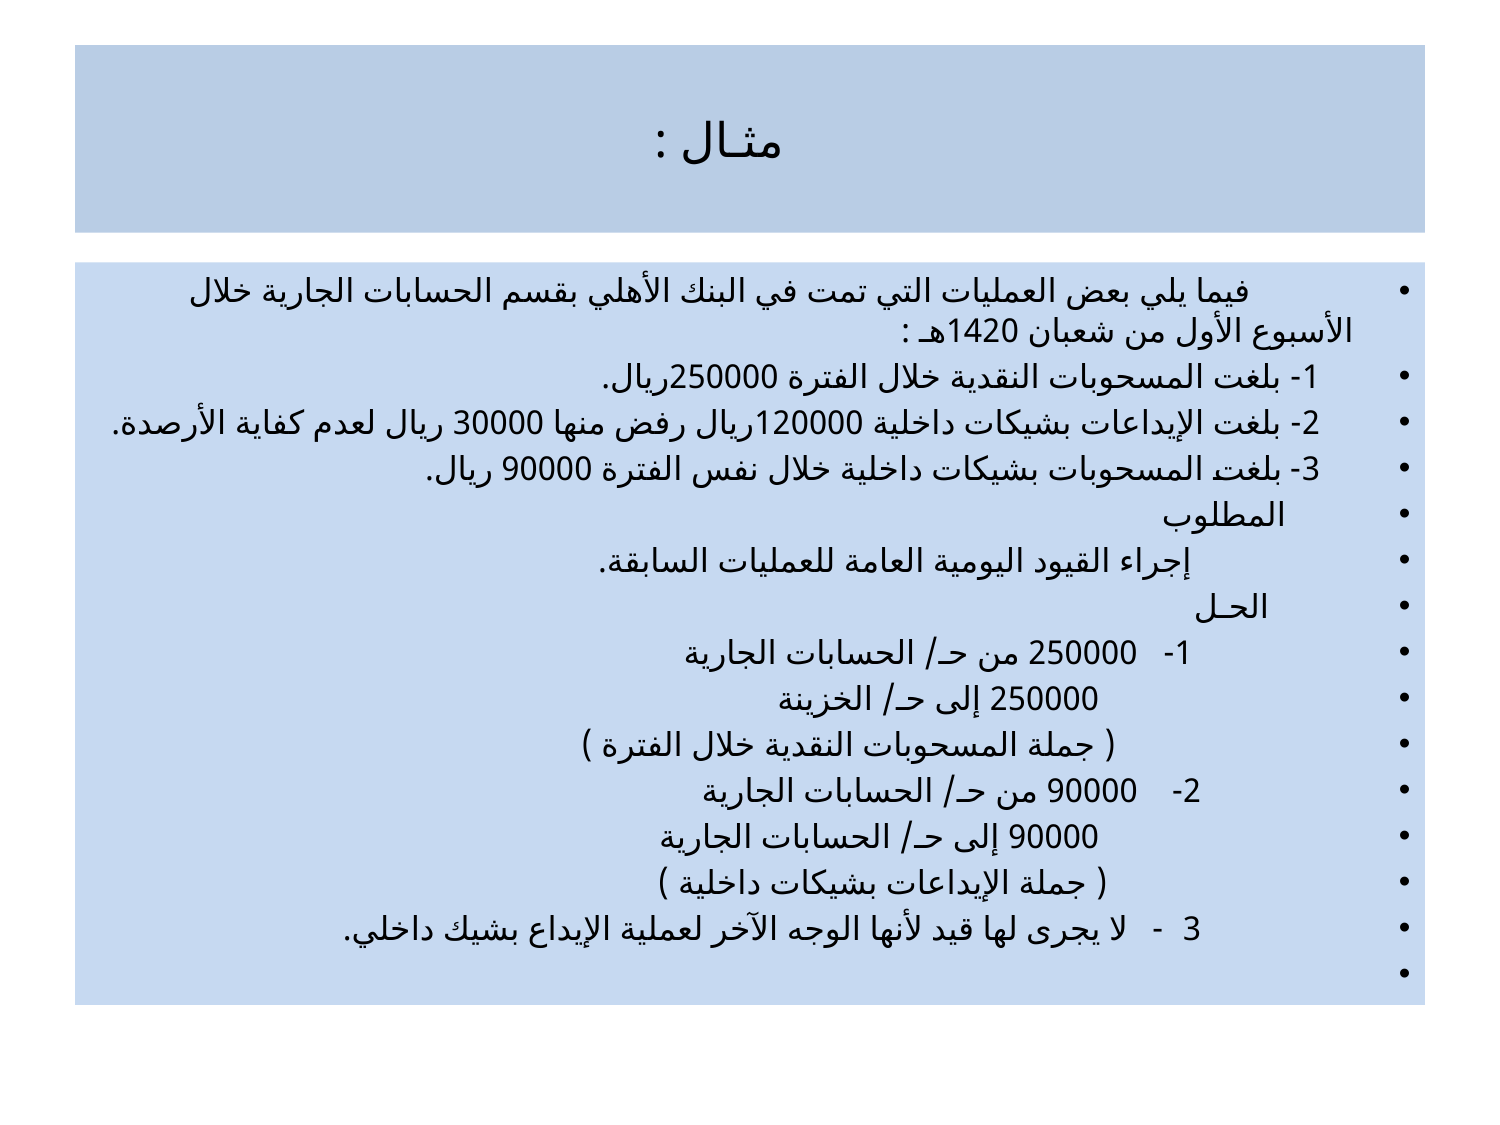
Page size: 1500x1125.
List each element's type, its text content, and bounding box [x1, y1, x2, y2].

list فيما يلي بعض العمليات التي تمت في البنك الأهلي بقسم الحسابات الجارية خلال الأسبوع الأول من شعبان 1420هـ : 1- بلغت المسحوبات النقدية خلال الفترة 250000ريال. 2- بلغت الإيداعات بشيكات داخلية 120000ريال رفض منها 30000 ريال لعدم كفاية الأرصدة. 3- بلغت المسحوبات بشيكات داخلية خلال نفس الفترة 90000 ريال. المطلوب إجراء القيود اليومية العامة للعمليات السابقة. الحـل 1- 250000 من حـ/ الحسابات الجارية 250000 إلى حـ/ الخزينة ( جملة المسحوبات النقدية خلال الفترة ) 2- 90000 من حـ/ الحسابات الجارية 90000 إلى حـ/ الحسابات الجارية ( جملة الإيداعات بشيكات داخلية ) 3- لا يجرى لها قيد لأنها الوجه الآخر لعملية الإيداع بشيك داخلي. [75, 262, 1425, 1005]
title مثـال : [75, 45, 1425, 233]
